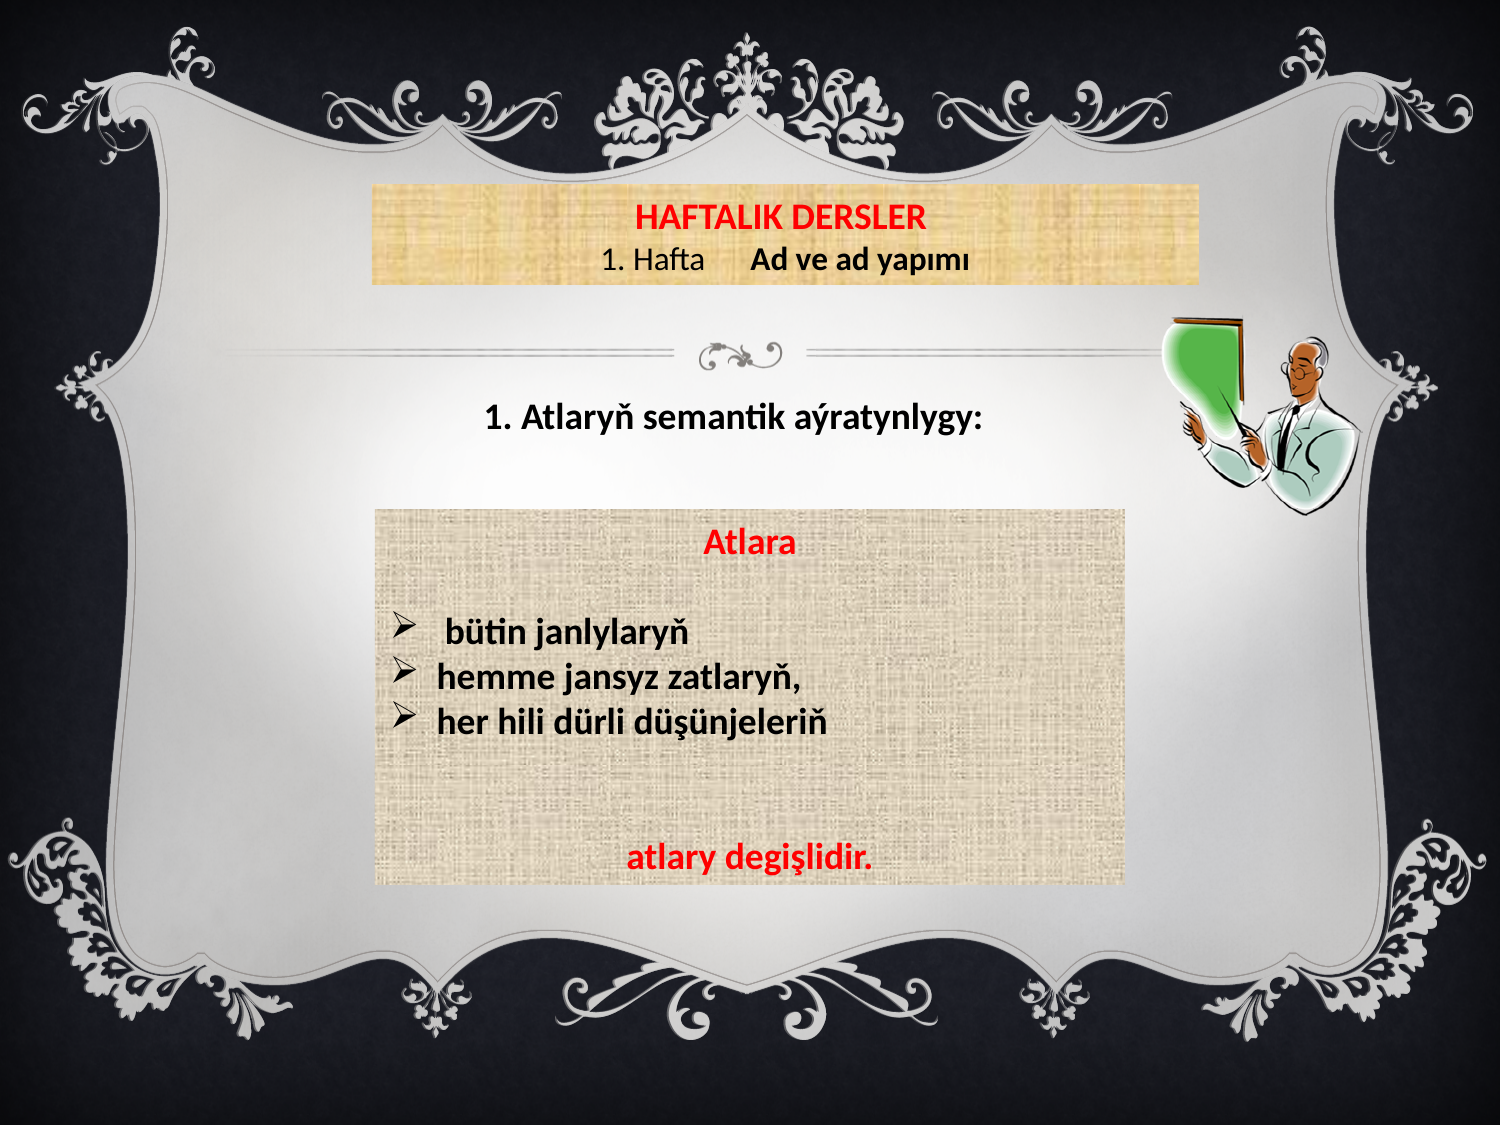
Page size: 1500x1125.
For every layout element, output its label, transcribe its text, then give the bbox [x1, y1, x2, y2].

text_box Atlara bütin janlylaryň hemme jansyz zatlaryň, her hili dürli düşünjeleriň atlary degişlidir. [374, 509, 1125, 885]
text_box 1. Atlaryň semantik aýratynlygy: [468, 384, 999, 445]
picture [0, 0, 1500, 1125]
text_box HAFTALIK DERSLER 1. Hafta Ad ve ad yapımı [371, 184, 1199, 285]
